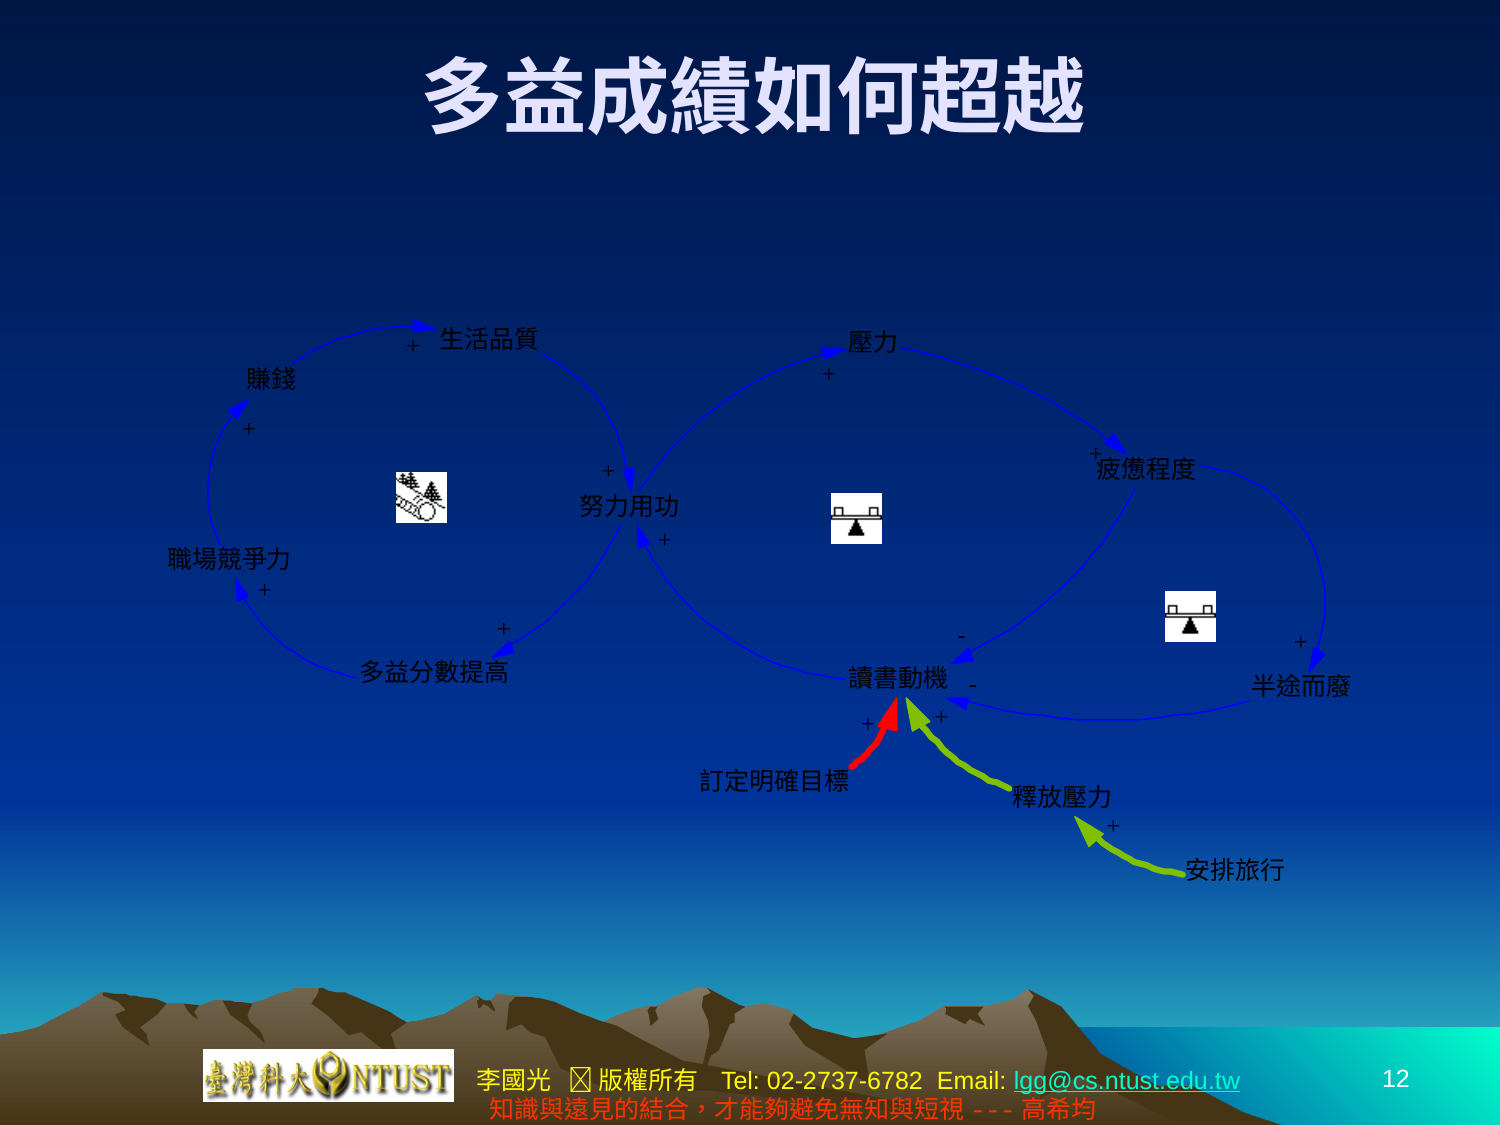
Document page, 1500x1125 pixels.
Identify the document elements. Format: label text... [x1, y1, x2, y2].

picture [96, 219, 1404, 942]
picture [203, 1049, 454, 1102]
title 多益成績如何超越 [77, 0, 1429, 188]
slide_number 12 [1074, 1024, 1426, 1101]
